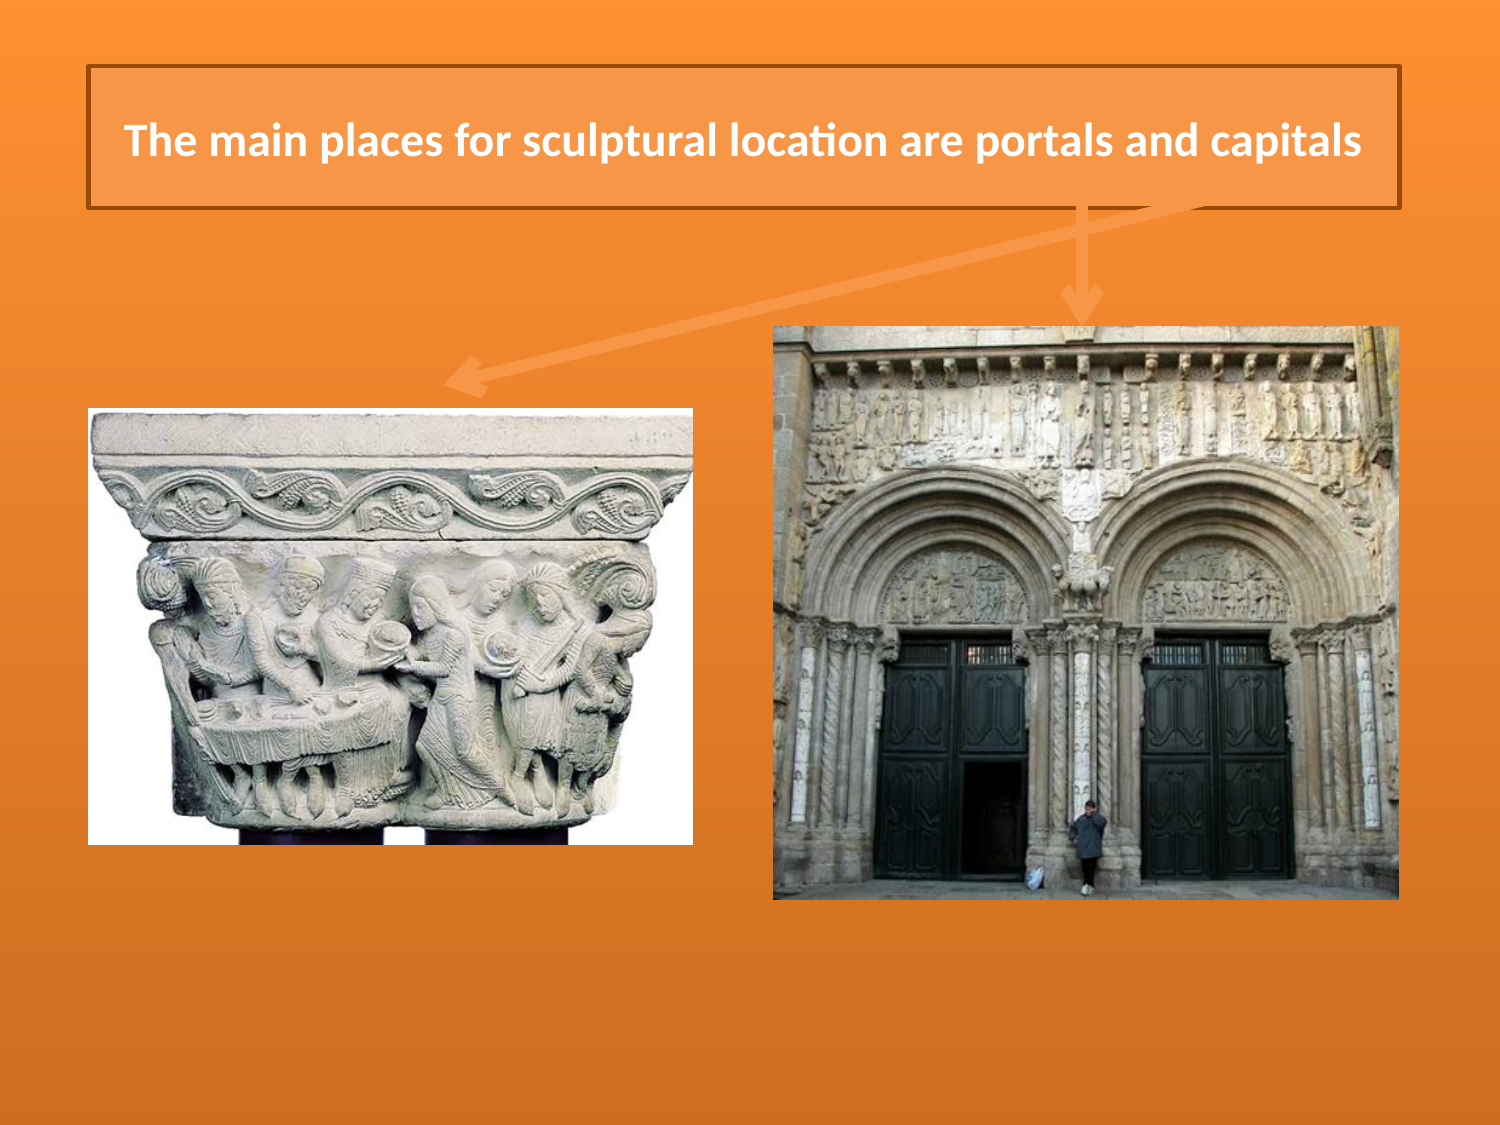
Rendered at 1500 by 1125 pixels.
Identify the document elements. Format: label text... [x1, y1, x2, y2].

text_box The main places for sculptural location are portals and capitals [86, 64, 1402, 210]
picture [88, 408, 693, 846]
text_box [0, 0, 1500, 1125]
picture [773, 325, 1399, 900]
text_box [442, 160, 1365, 386]
